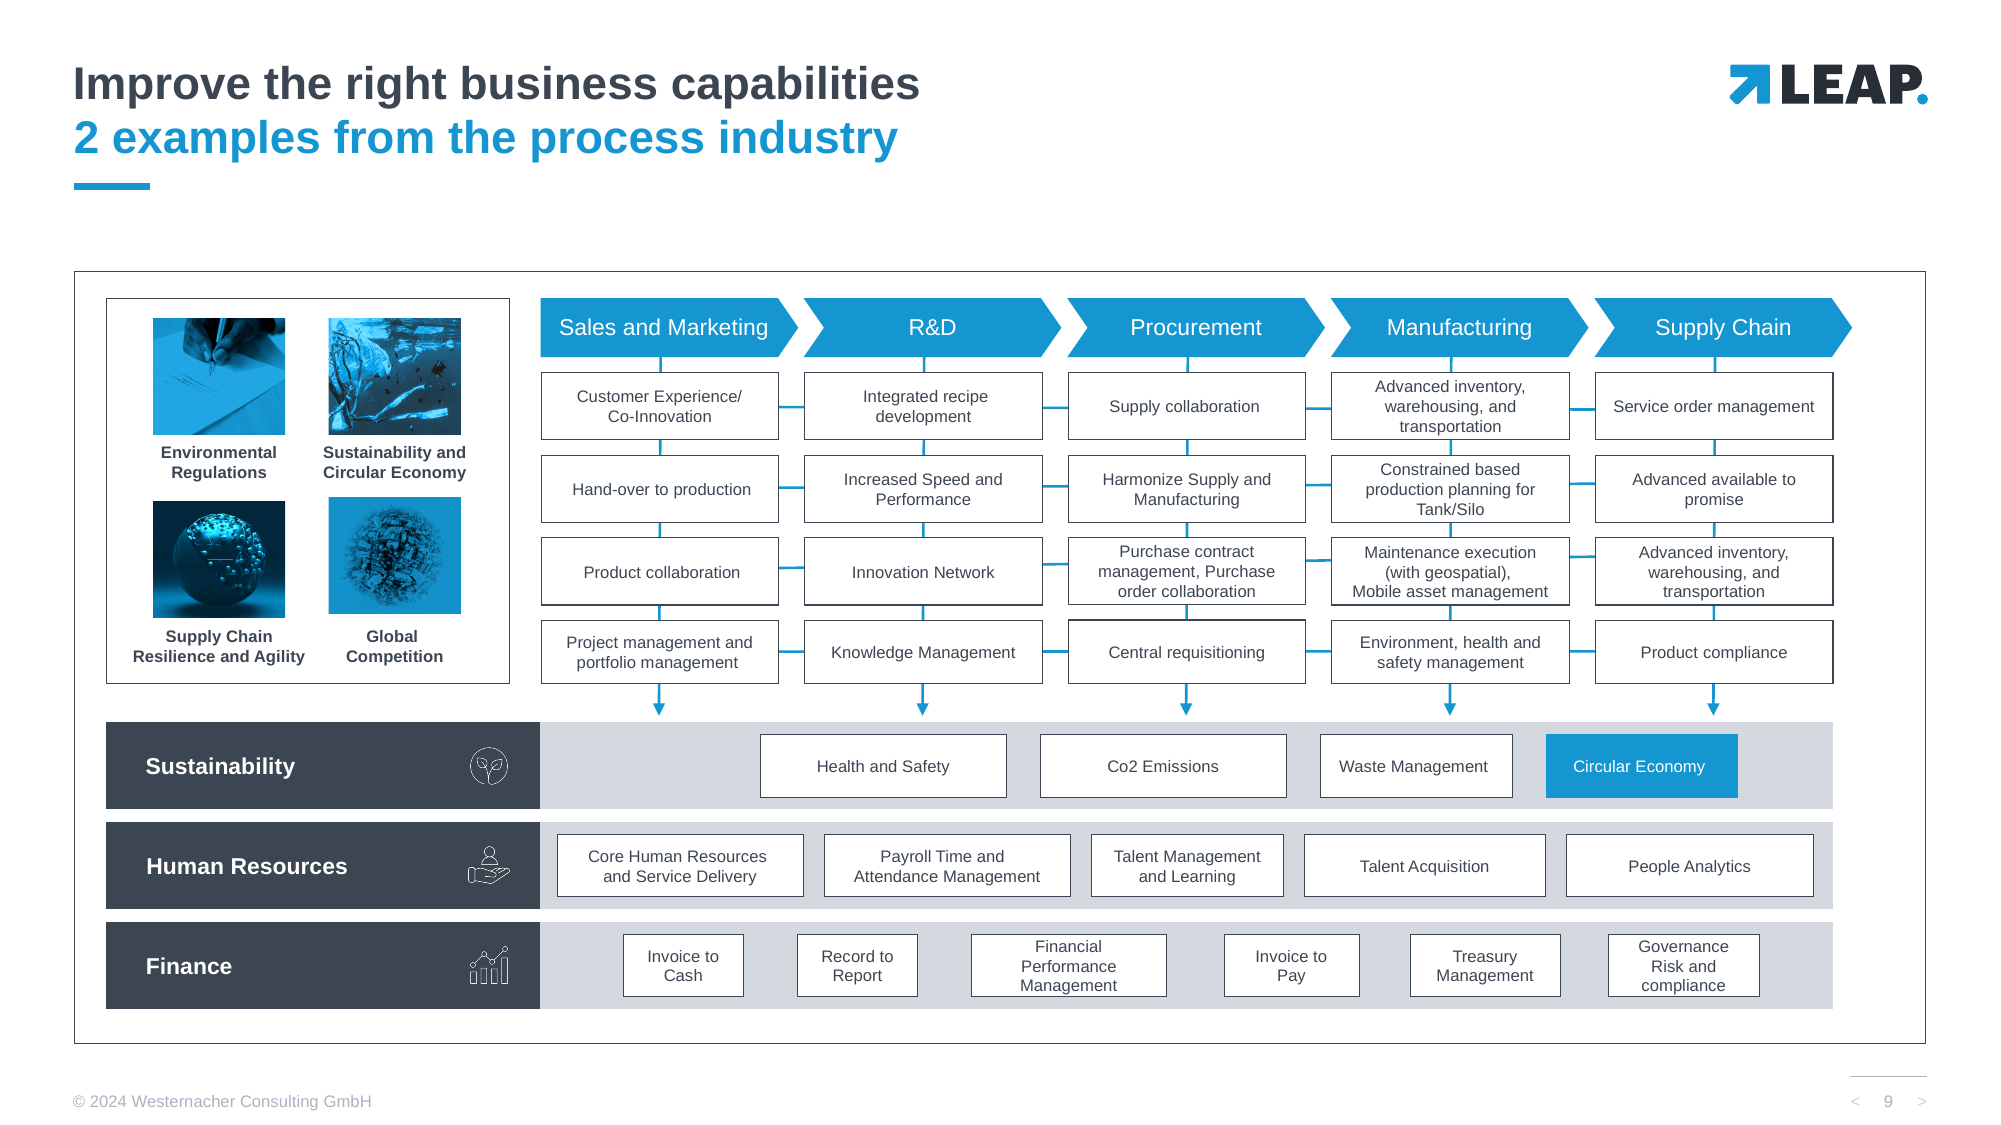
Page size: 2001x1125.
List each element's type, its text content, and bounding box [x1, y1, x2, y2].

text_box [1068, 298, 1325, 357]
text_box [658, 356, 1716, 482]
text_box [541, 406, 1643, 410]
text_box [1331, 298, 1588, 357]
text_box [658, 572, 1716, 651]
text_box [73, 270, 1927, 1044]
text_box Sustainability [145, 751, 296, 780]
text_box Finance [145, 951, 233, 979]
picture [468, 844, 510, 886]
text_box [1729, 64, 1929, 105]
text_box Sales and Marketing [545, 314, 783, 341]
title 2 examples from the process industry [73, 109, 1770, 163]
text_box Human Resources [146, 851, 349, 880]
list Improve the right business capabilities [72, 53, 1770, 109]
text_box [658, 652, 1716, 716]
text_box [540, 554, 1739, 572]
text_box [658, 489, 1716, 554]
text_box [1595, 298, 1852, 357]
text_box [540, 482, 1739, 489]
picture [470, 747, 508, 785]
text_box [106, 298, 510, 684]
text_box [121, 318, 492, 667]
picture [470, 946, 508, 984]
